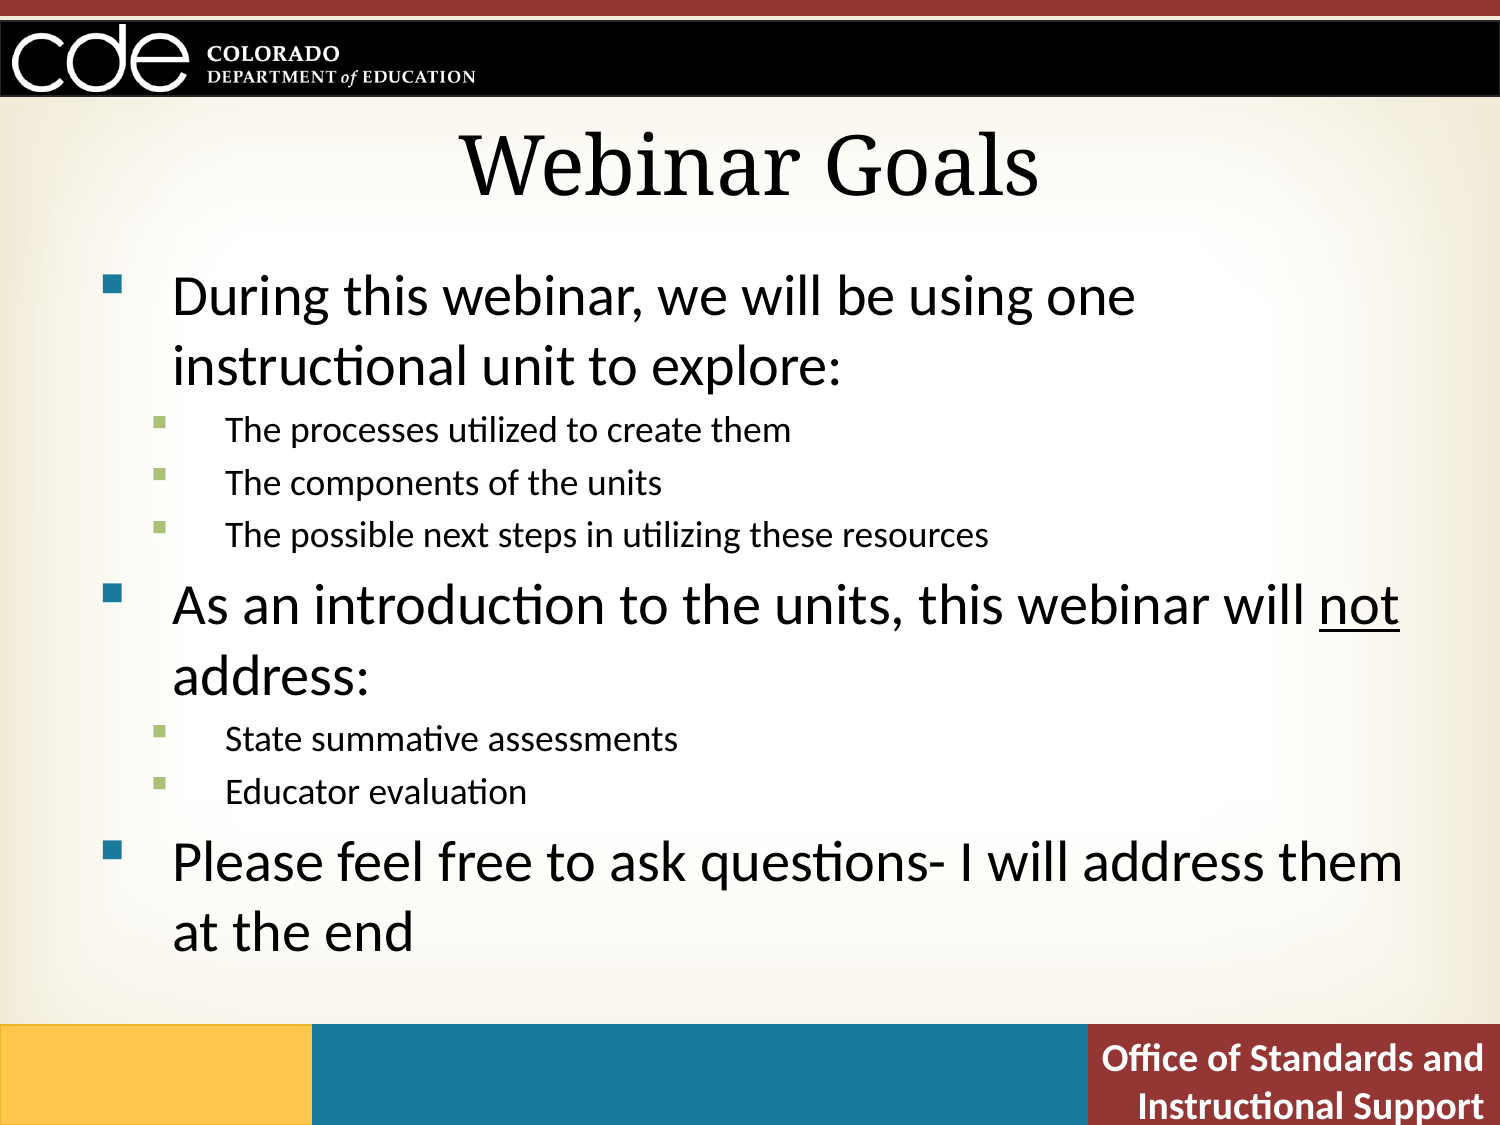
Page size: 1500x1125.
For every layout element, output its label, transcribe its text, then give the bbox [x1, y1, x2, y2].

picture [0, 97, 1500, 1024]
picture [0, 16, 1500, 20]
picture [12, 24, 475, 92]
title Webinar Goals [75, 99, 1425, 225]
list During this webinar, we will be using one instructional unit to explore: The processes utilized to create them The components of the units The possible next steps in utilizing these resources As an introduction to the units, this webinar will not address: State summative assessments Educator evaluation Please feel free to ask questions- I will address them at the end [75, 249, 1425, 1025]
